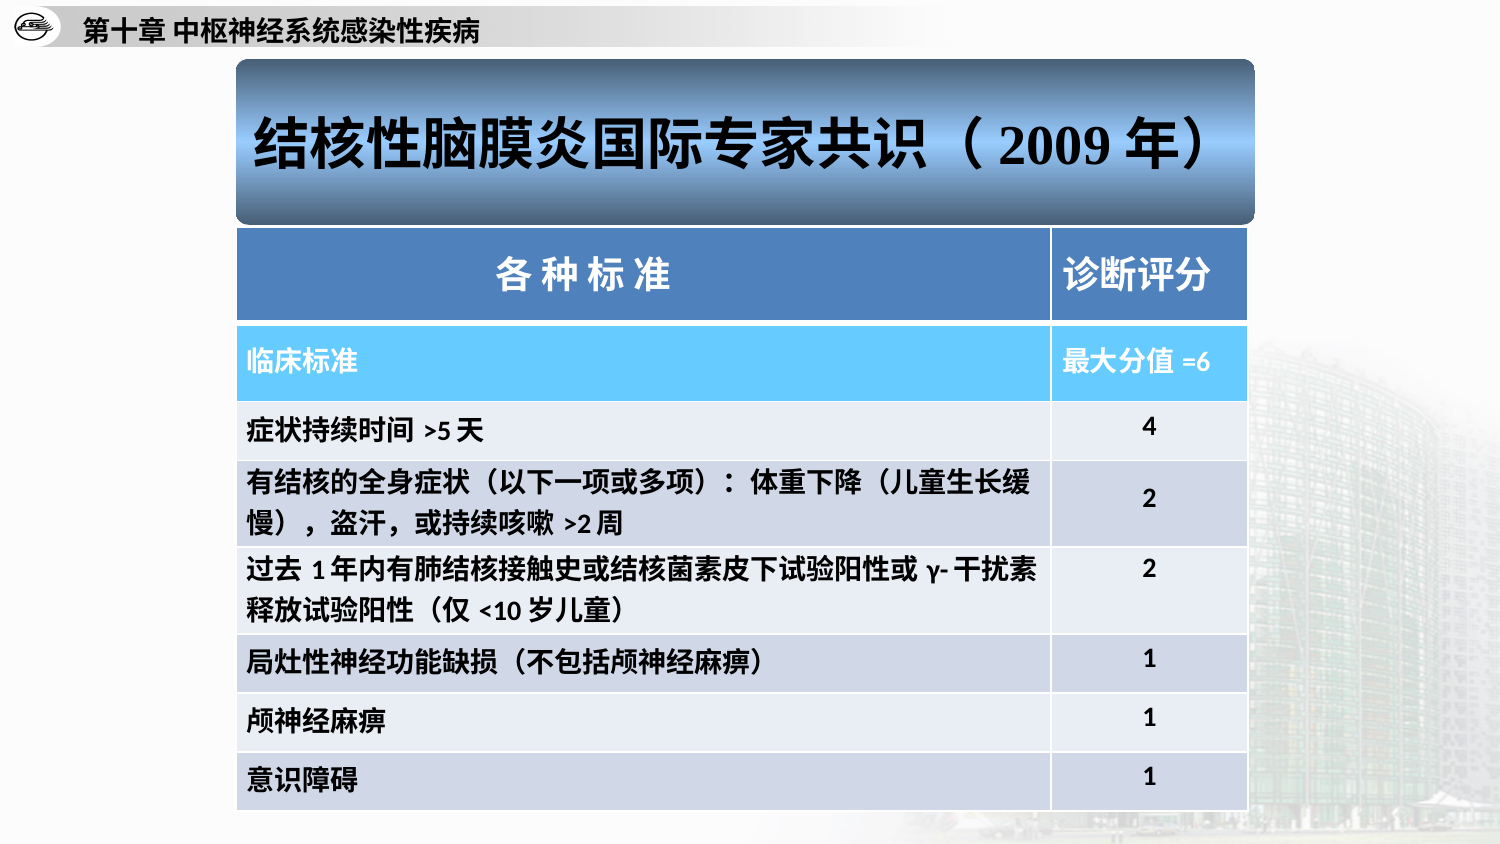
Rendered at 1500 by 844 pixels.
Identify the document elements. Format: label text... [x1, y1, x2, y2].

table_header 诊断评分 [1052, 228, 1247, 320]
text_box 结核性脑膜炎国际专家共识（2009年） [235, 58, 1255, 225]
table_cell 局灶性神经功能缺损（不包括颅神经麻痹） [237, 635, 1050, 692]
table_cell 1 [1052, 694, 1247, 751]
table_cell 1 [1052, 635, 1247, 692]
table_cell 2 [1052, 548, 1247, 633]
table_cell 临床标准 [237, 326, 1050, 401]
table_cell 2 [1052, 461, 1247, 546]
table_cell 最大分值=6 [1052, 326, 1247, 401]
table_header 各 种 标 准 [237, 228, 1050, 320]
table_cell 颅神经麻痹 [237, 694, 1050, 751]
picture [0, 0, 1500, 844]
table_cell 1 [1052, 753, 1247, 810]
table_cell 有结核的全身症状（以下一项或多项）：体重下降（儿童生长缓慢），盗汗，或持续咳嗽>2周 [237, 461, 1050, 546]
table_cell 4 [1052, 402, 1247, 460]
table_cell 意识障碍 [237, 753, 1050, 810]
table_cell 症状持续时间>5天 [237, 402, 1050, 460]
table_cell 过去1年内有肺结核接触史或结核菌素皮下试验阳性或γ-干扰素释放试验阳性（仅<10岁儿童） [237, 548, 1050, 633]
